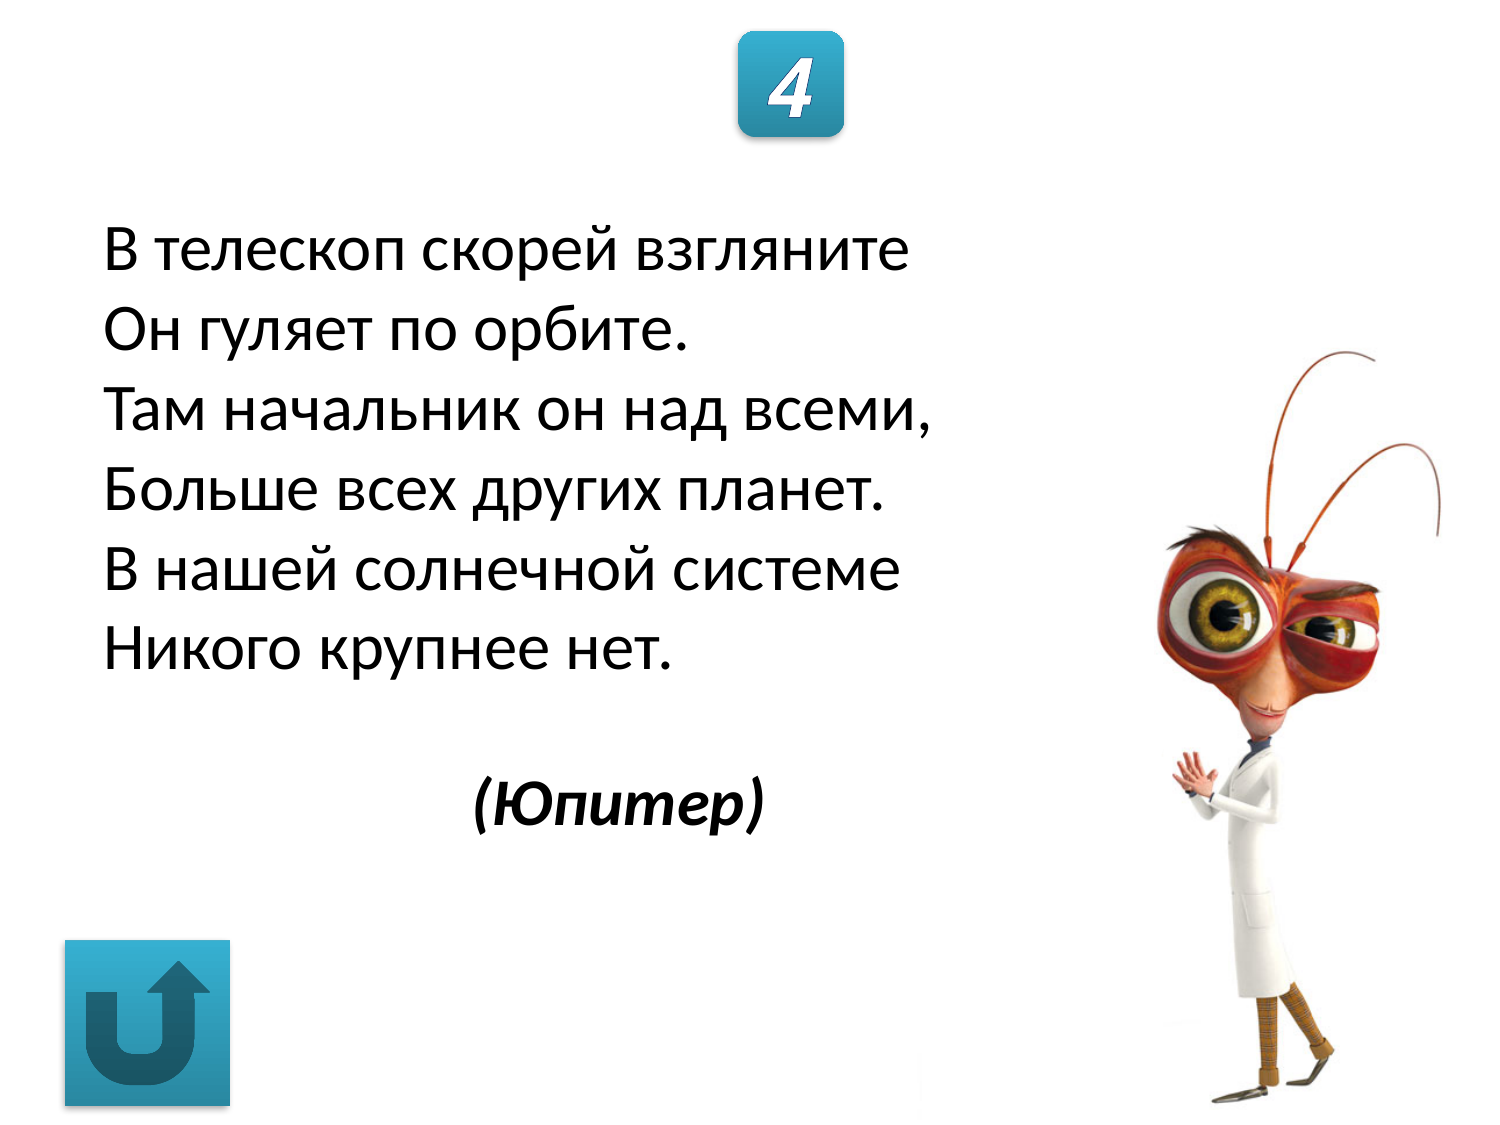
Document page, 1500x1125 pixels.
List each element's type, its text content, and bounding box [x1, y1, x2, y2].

text_box (Юпитер) [456, 751, 782, 847]
text_box [64, 940, 231, 1106]
picture [903, 320, 1485, 1125]
text_box В телескоп скорей взгляните Он гуляет по орбите. Там начальник он над всеми, Больше всех других планет. В нашей солнечной системе Никого крупнее нет. [88, 196, 1058, 691]
text_box 4 [738, 30, 845, 138]
